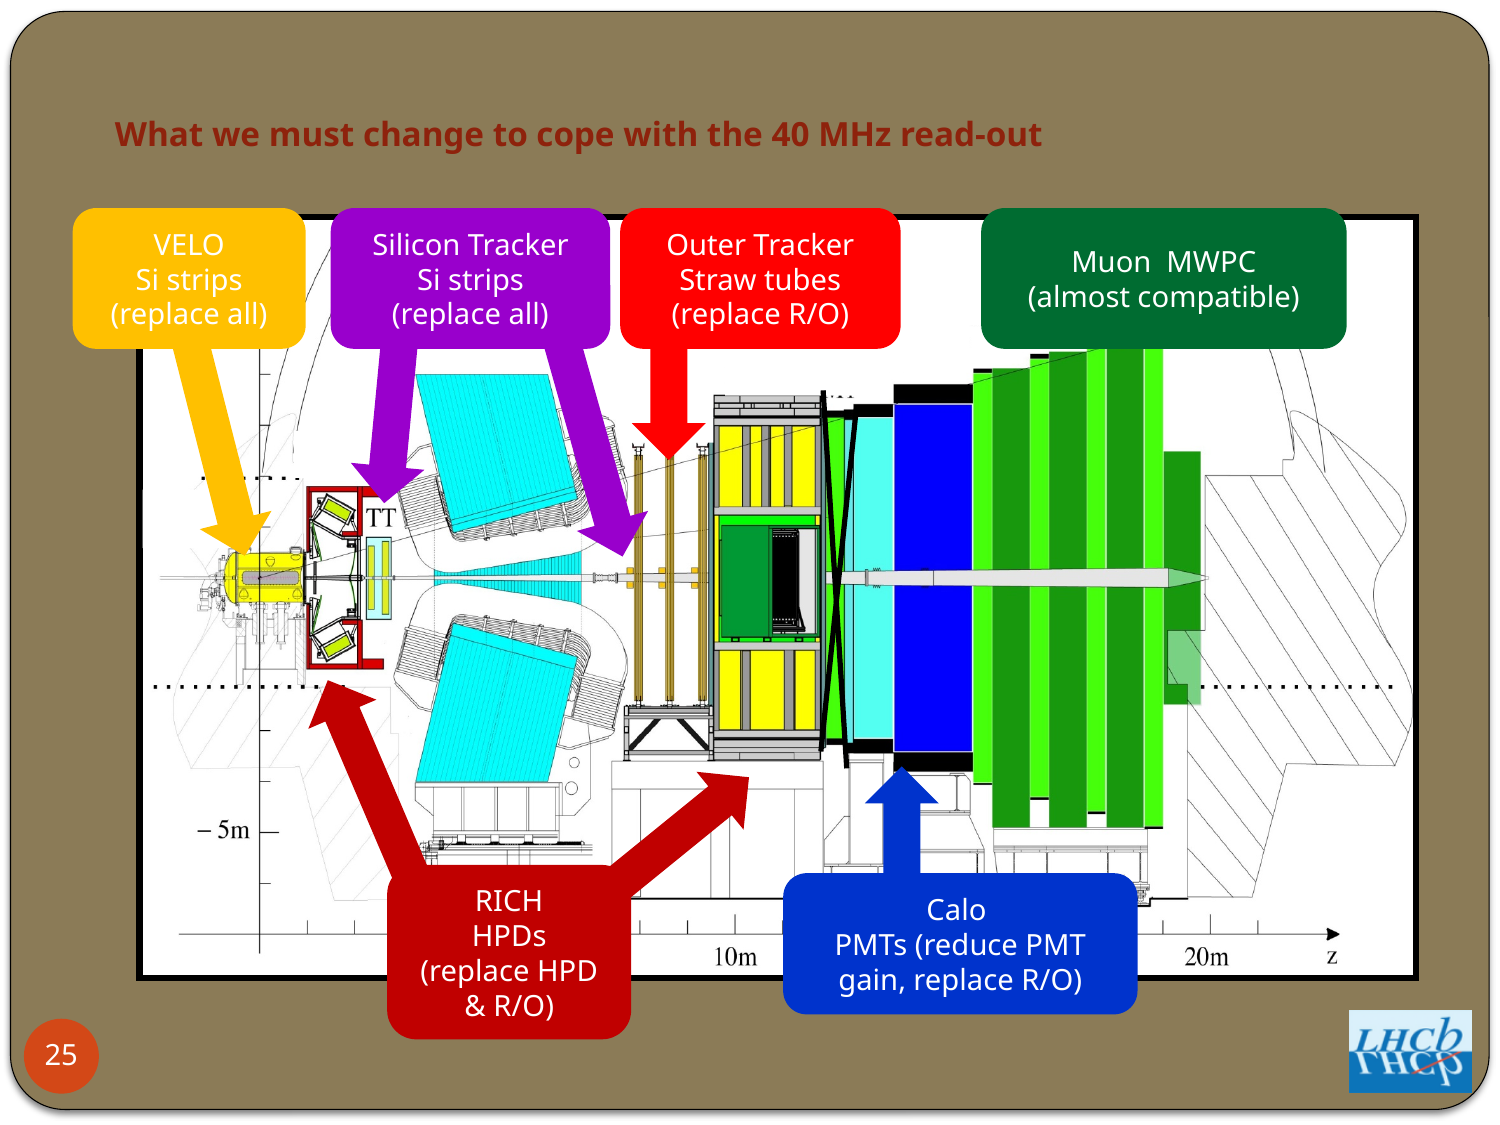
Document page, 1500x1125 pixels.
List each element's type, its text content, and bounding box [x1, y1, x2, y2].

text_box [820, 408, 857, 752]
text_box What we must change to cope with the 40 MHz read-out [100, 105, 1424, 160]
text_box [822, 761, 847, 769]
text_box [72, 207, 1413, 1040]
picture [1349, 1010, 1473, 1094]
slide_number 25 [23, 1018, 99, 1094]
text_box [822, 390, 847, 407]
